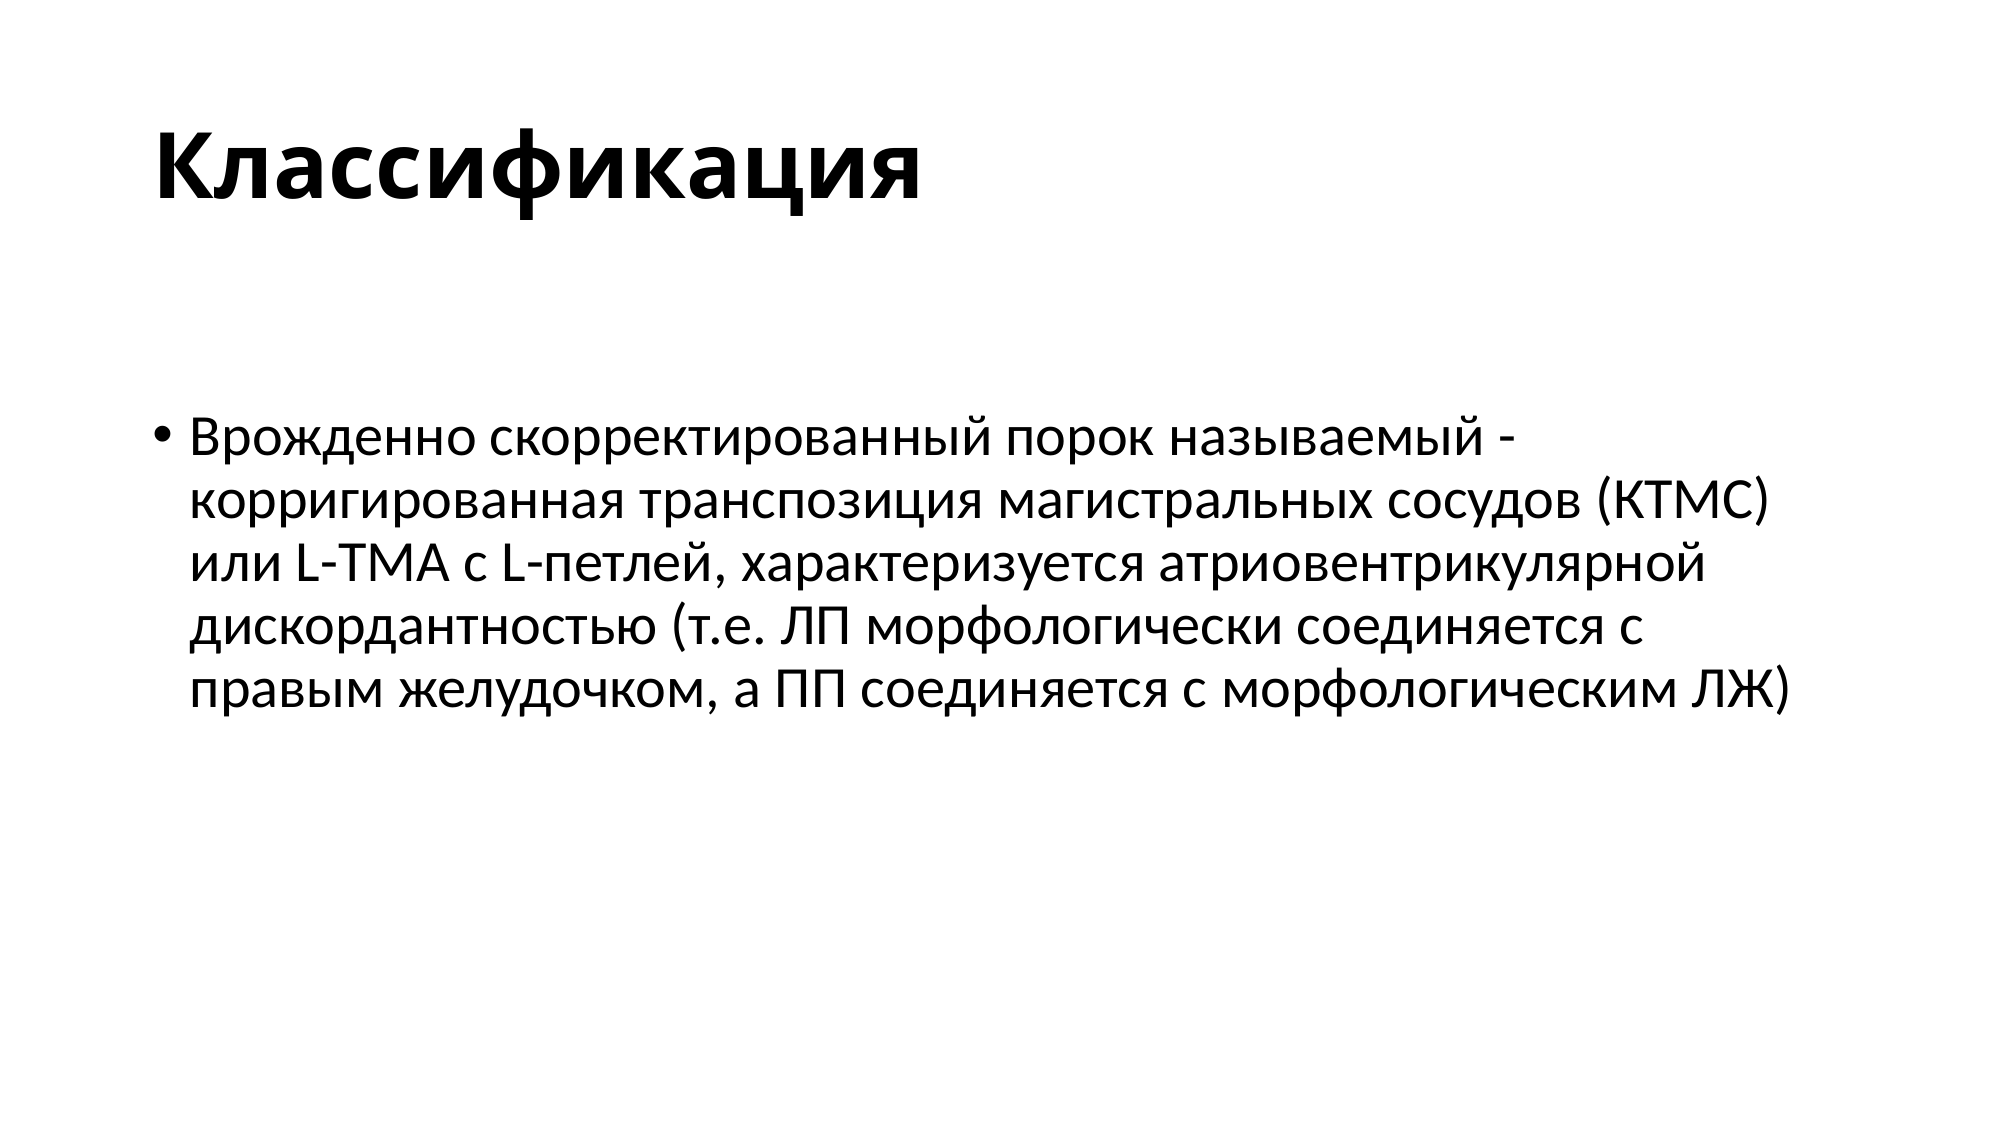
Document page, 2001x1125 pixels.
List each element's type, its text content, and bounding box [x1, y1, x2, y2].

title Классификация [137, 59, 1863, 278]
list Врожденно скорректированный порок называемый - корригированная транспозиция магистральных сосудов (КТМС) или L-ТМА c L-петлей, характеризуется атриовентрикулярной дискордантностью (т.е. ЛП морфологически соединяется с правым желудочком, а ПП соединяется с морфологическим ЛЖ) [137, 397, 1863, 1014]
